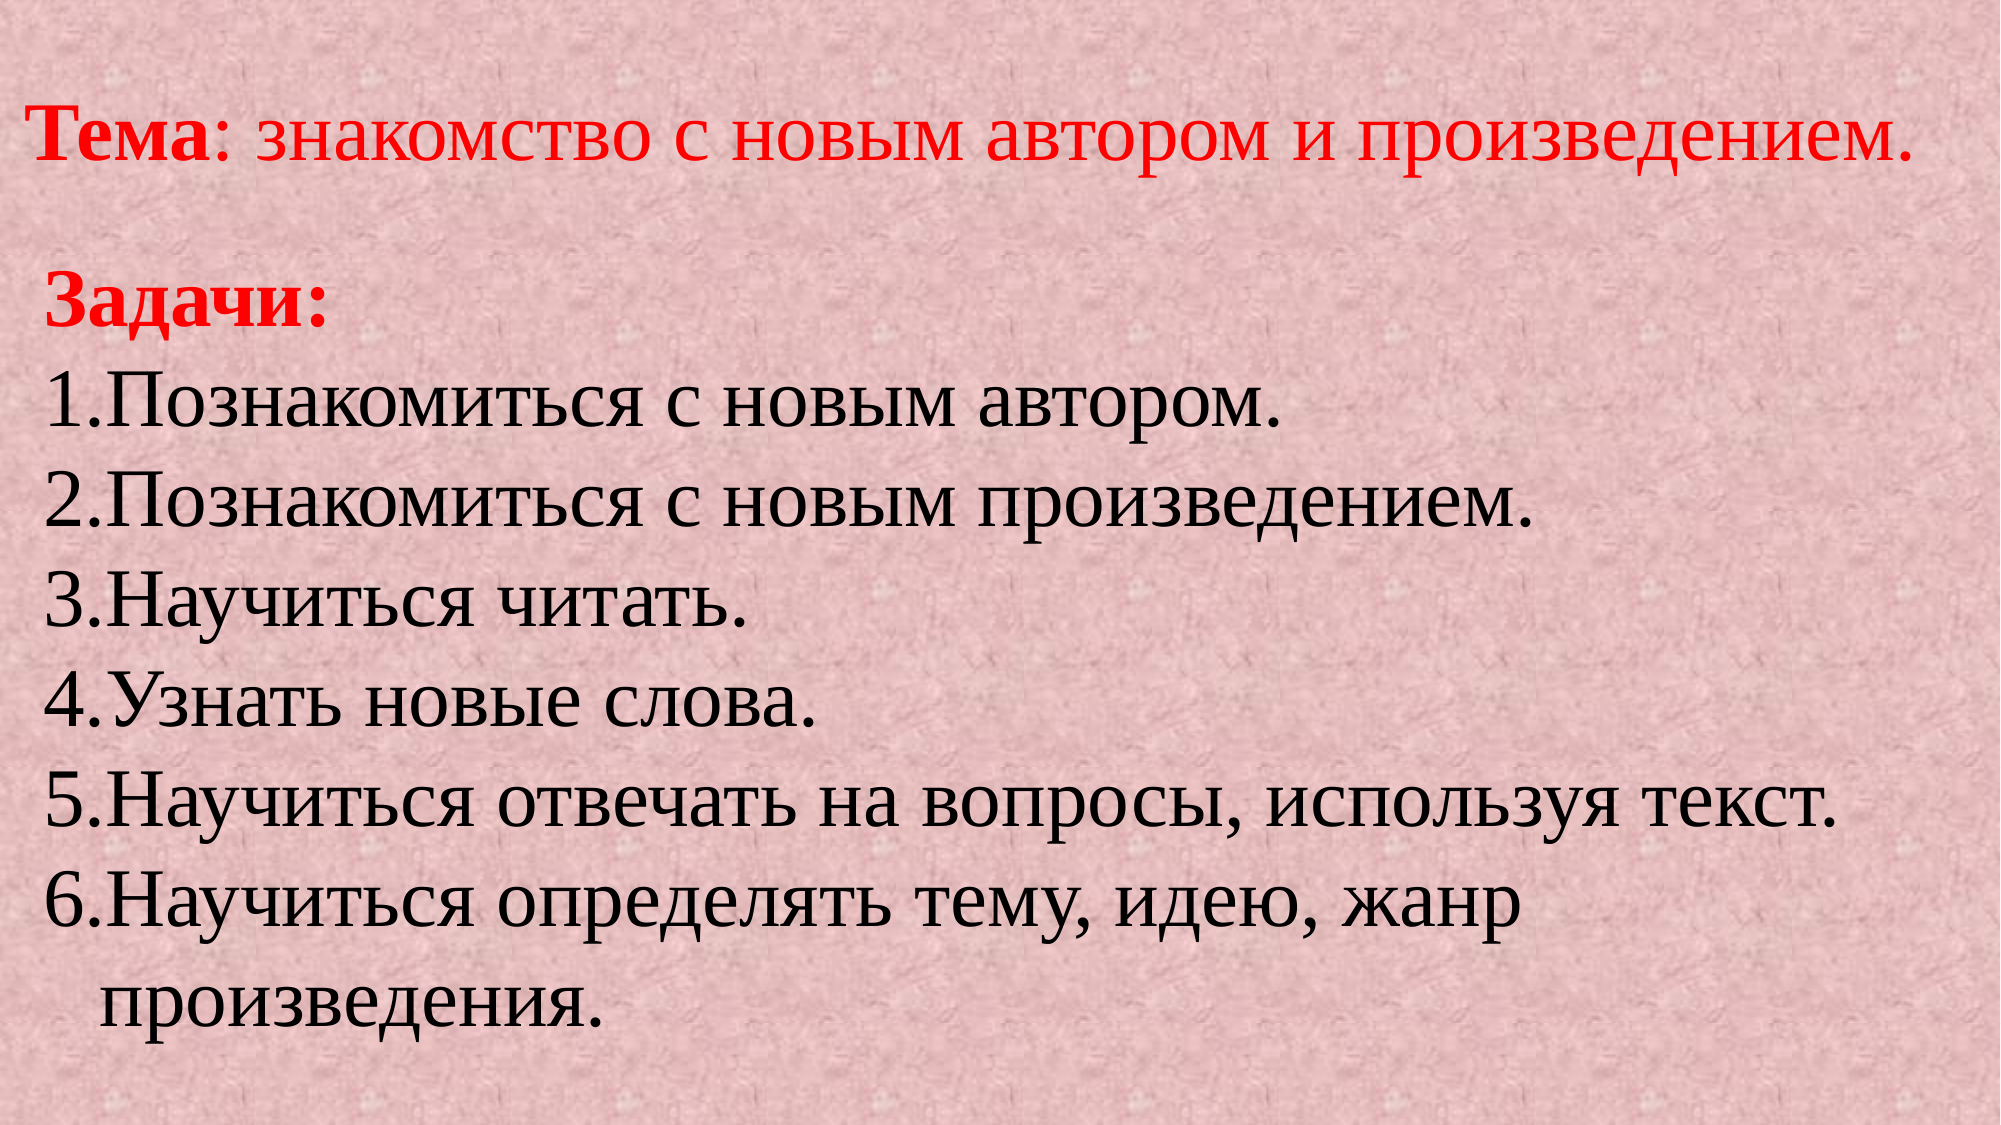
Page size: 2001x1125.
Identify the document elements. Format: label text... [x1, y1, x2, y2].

text_box Задачи: Познакомиться с новым автором. Познакомиться с новым произведением. Научиться читать. Узнать новые слова. Научиться отвечать на вопросы, используя текст. Научиться определять тему, идею, жанр произведения. [28, 235, 1963, 1125]
text_box Тема: знакомство с новым автором и произведением. [9, 69, 1933, 285]
picture [0, 0, 2001, 1125]
